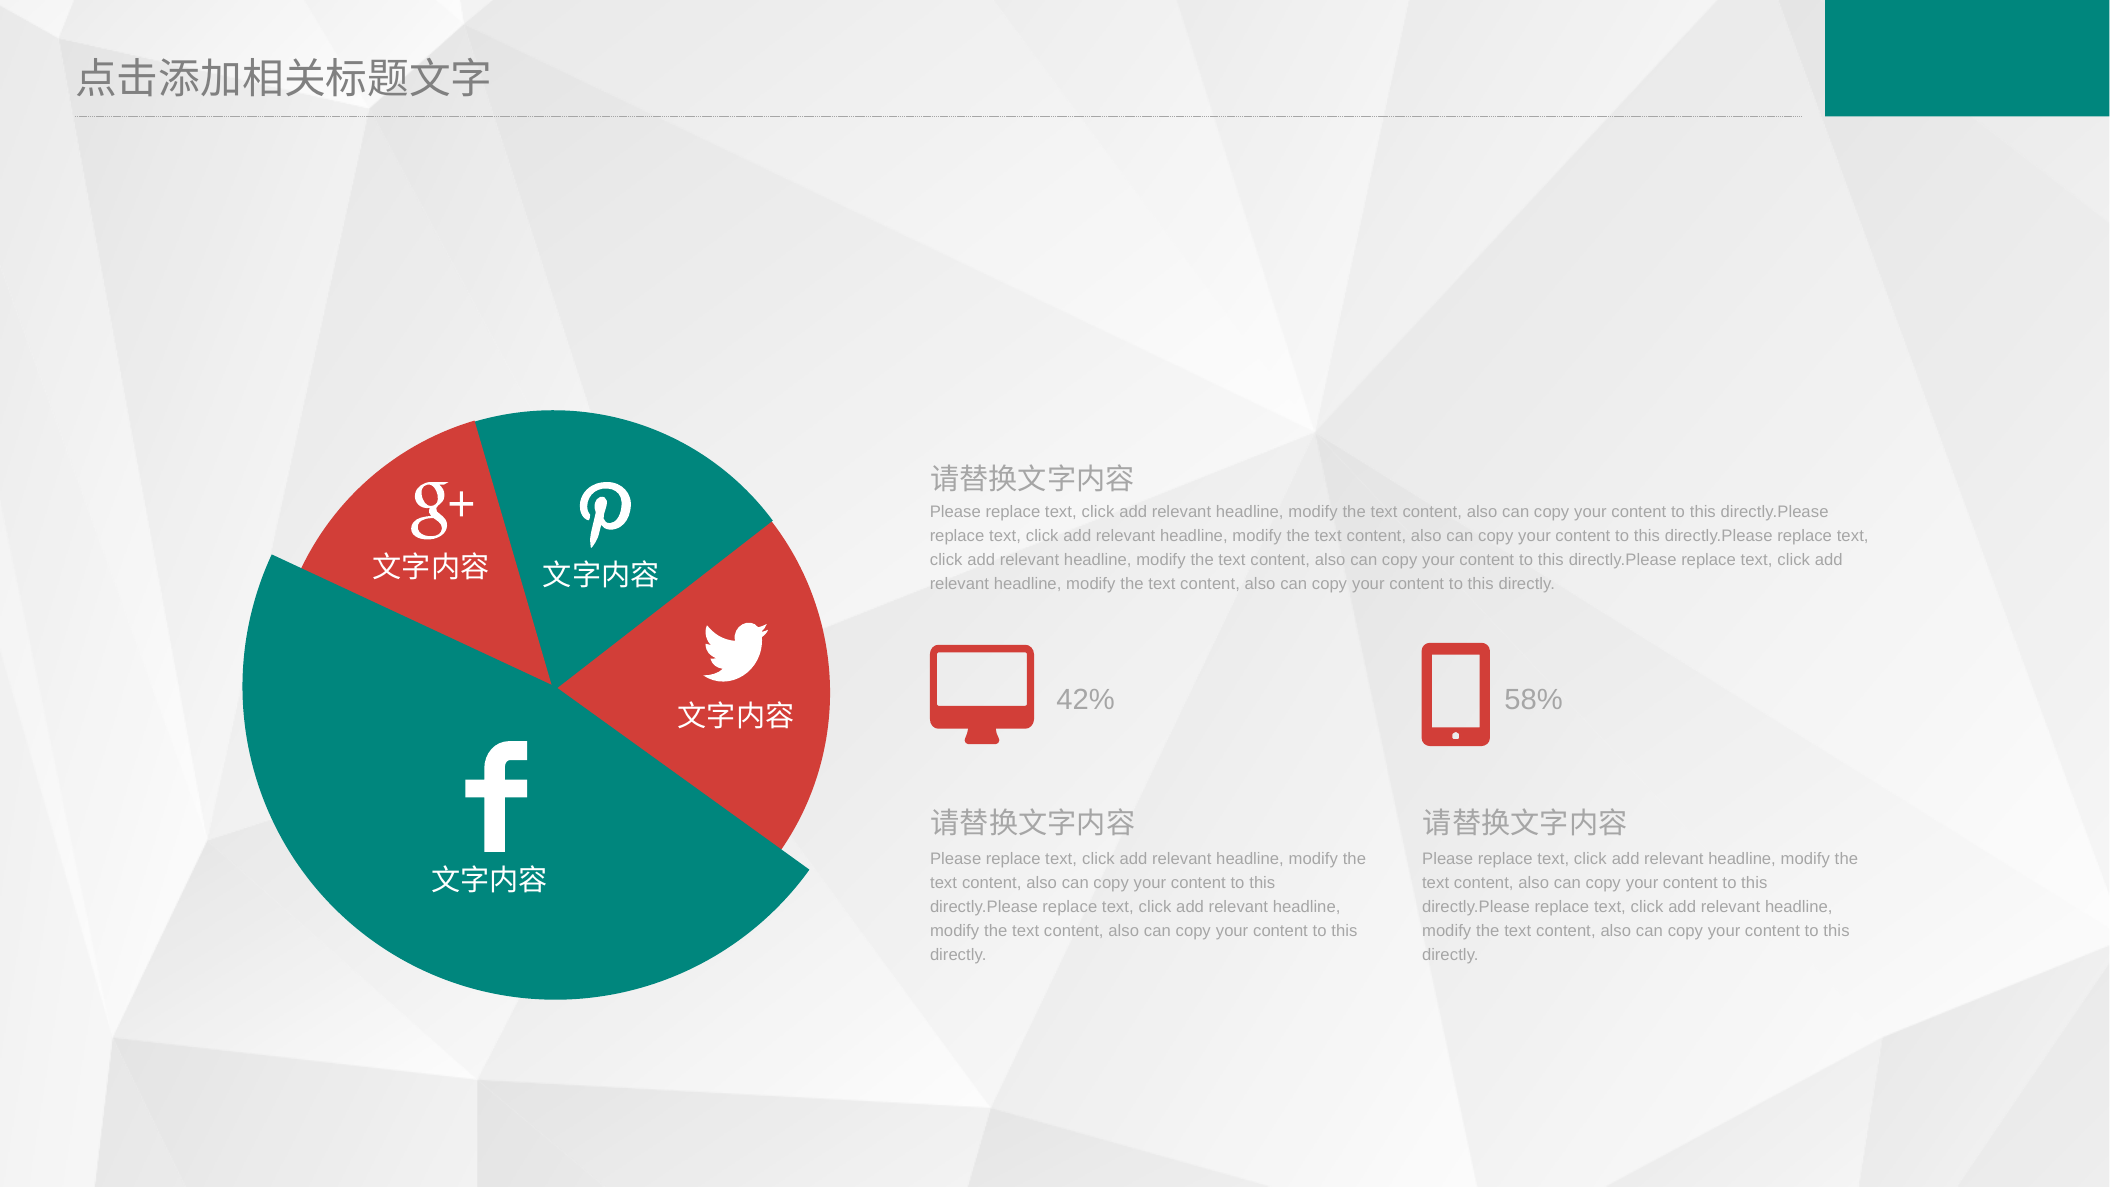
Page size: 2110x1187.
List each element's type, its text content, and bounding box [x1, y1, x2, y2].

text_box 请替换文字内容 [929, 453, 1179, 496]
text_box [242, 373, 869, 1000]
picture [0, 0, 2110, 1187]
text_box 请替换文字内容 [1422, 797, 1628, 840]
text_box 请替换文字内容 [930, 797, 1136, 840]
text_box Please replace text, click add relevant headline, modify the text content, also can copy your content to this directly.Please replace text, click add relevant headline, modify the text content, also can copy your content to this directly. [929, 844, 1375, 964]
text_box [1421, 642, 1490, 747]
text_box 42% [1056, 673, 1116, 716]
text_box 点击添加相关标题文字 [59, 44, 563, 107]
text_box Please replace text, click add relevant headline, modify the text content, also can copy your content to this directly.Please replace text, click add relevant headline, modify the text content, also can copy your content to this directly. [1422, 844, 1876, 964]
text_box Please replace text, click add relevant headline, modify the text content, also can copy your content to this directly.Please replace text, click add relevant headline, modify the text content, also can copy your content to this directly.Please replace text, click add relevant headline, modify the text content, also can copy your content to this directly.Please replace text, click add relevant headline, modify the text content, also can copy your content to this directly. [929, 496, 1876, 593]
text_box [929, 644, 1035, 745]
text_box 58% [1504, 673, 1564, 716]
